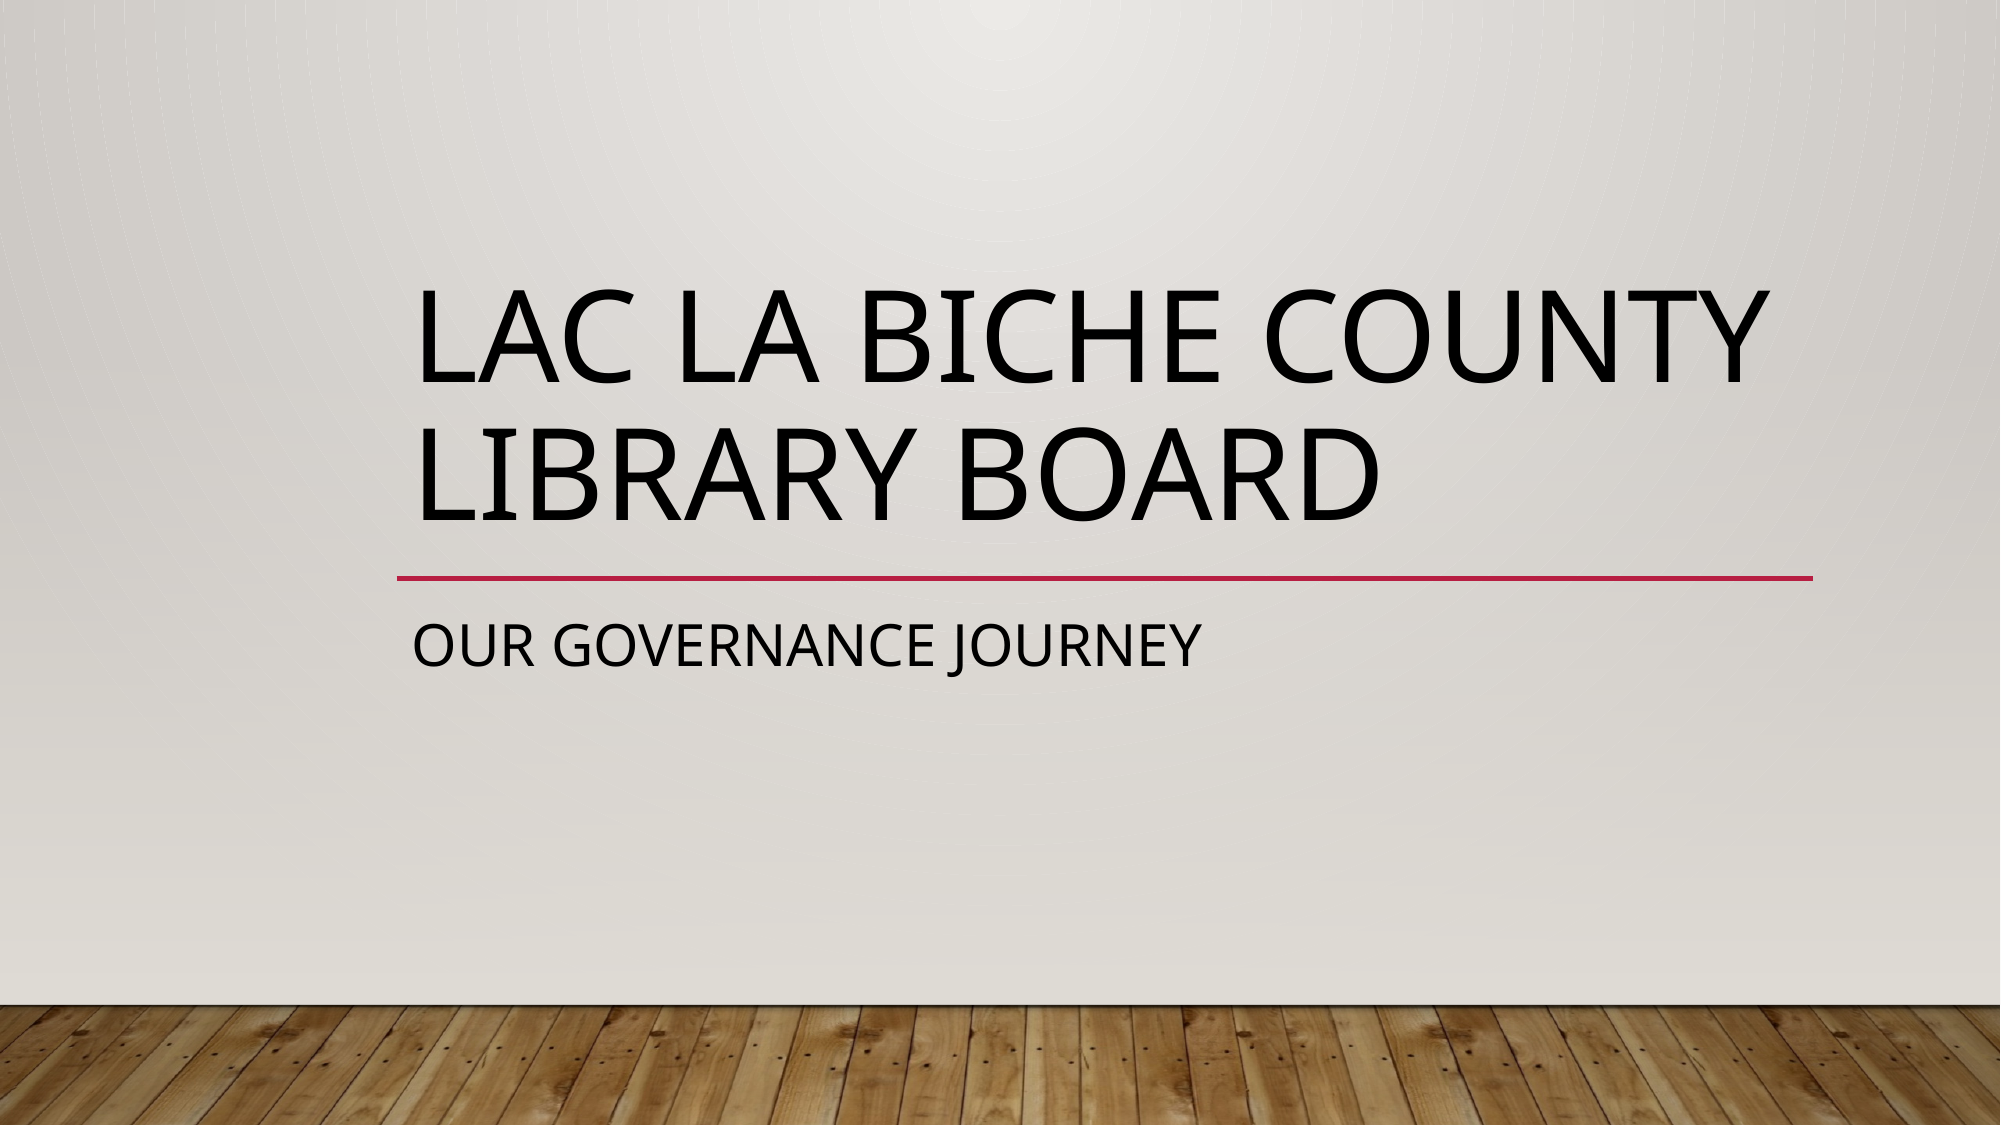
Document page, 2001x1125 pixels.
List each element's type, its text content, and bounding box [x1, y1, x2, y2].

subtitle OUR GOVERNANCE JOURNEY [396, 579, 1814, 740]
picture [0, 1005, 2000, 1125]
title Lac La Biche County Library Board [396, 131, 1814, 549]
